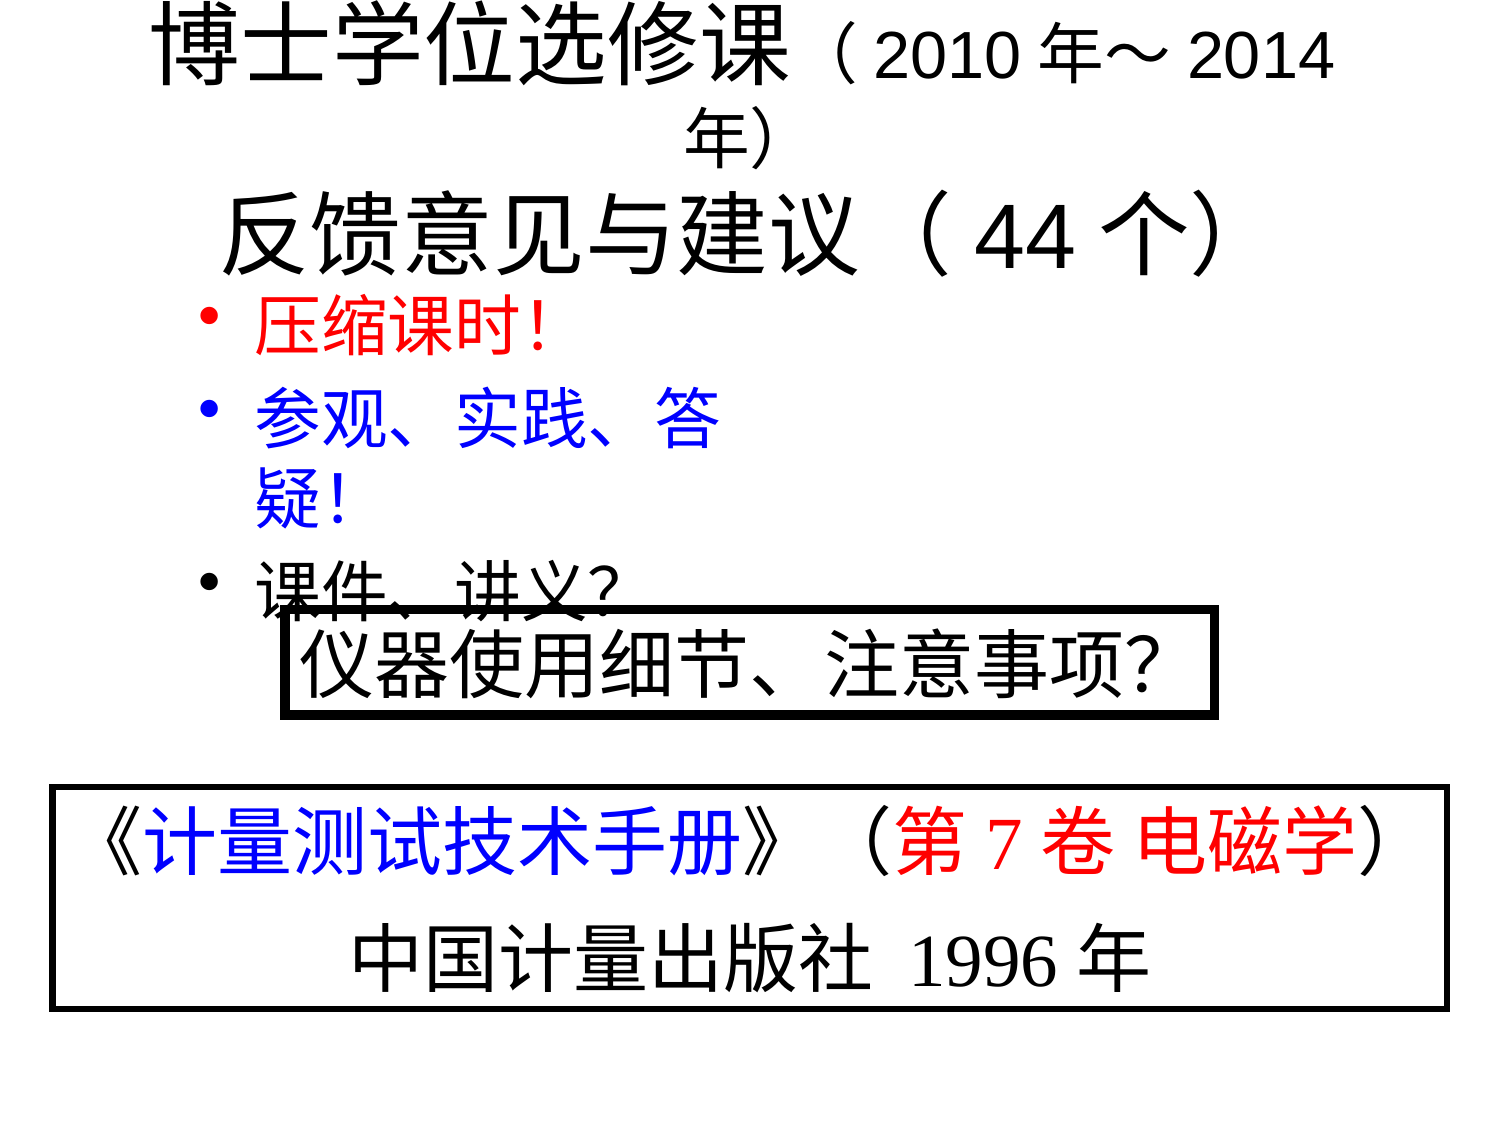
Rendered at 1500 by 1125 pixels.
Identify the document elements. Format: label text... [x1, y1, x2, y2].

list 压缩课时！ 参观、实践、答疑！ 课件、讲义？ [182, 275, 870, 786]
text_box 《计量测试技术手册》（第7卷 电磁学） 中国计量出版社 1996年 [52, 786, 1448, 1010]
title 博士学位选修课（2010年～2014年） 反馈意见与建议（44个） [92, 0, 1408, 295]
text_box 仪器使用细节、注意事项？ [285, 609, 1215, 715]
